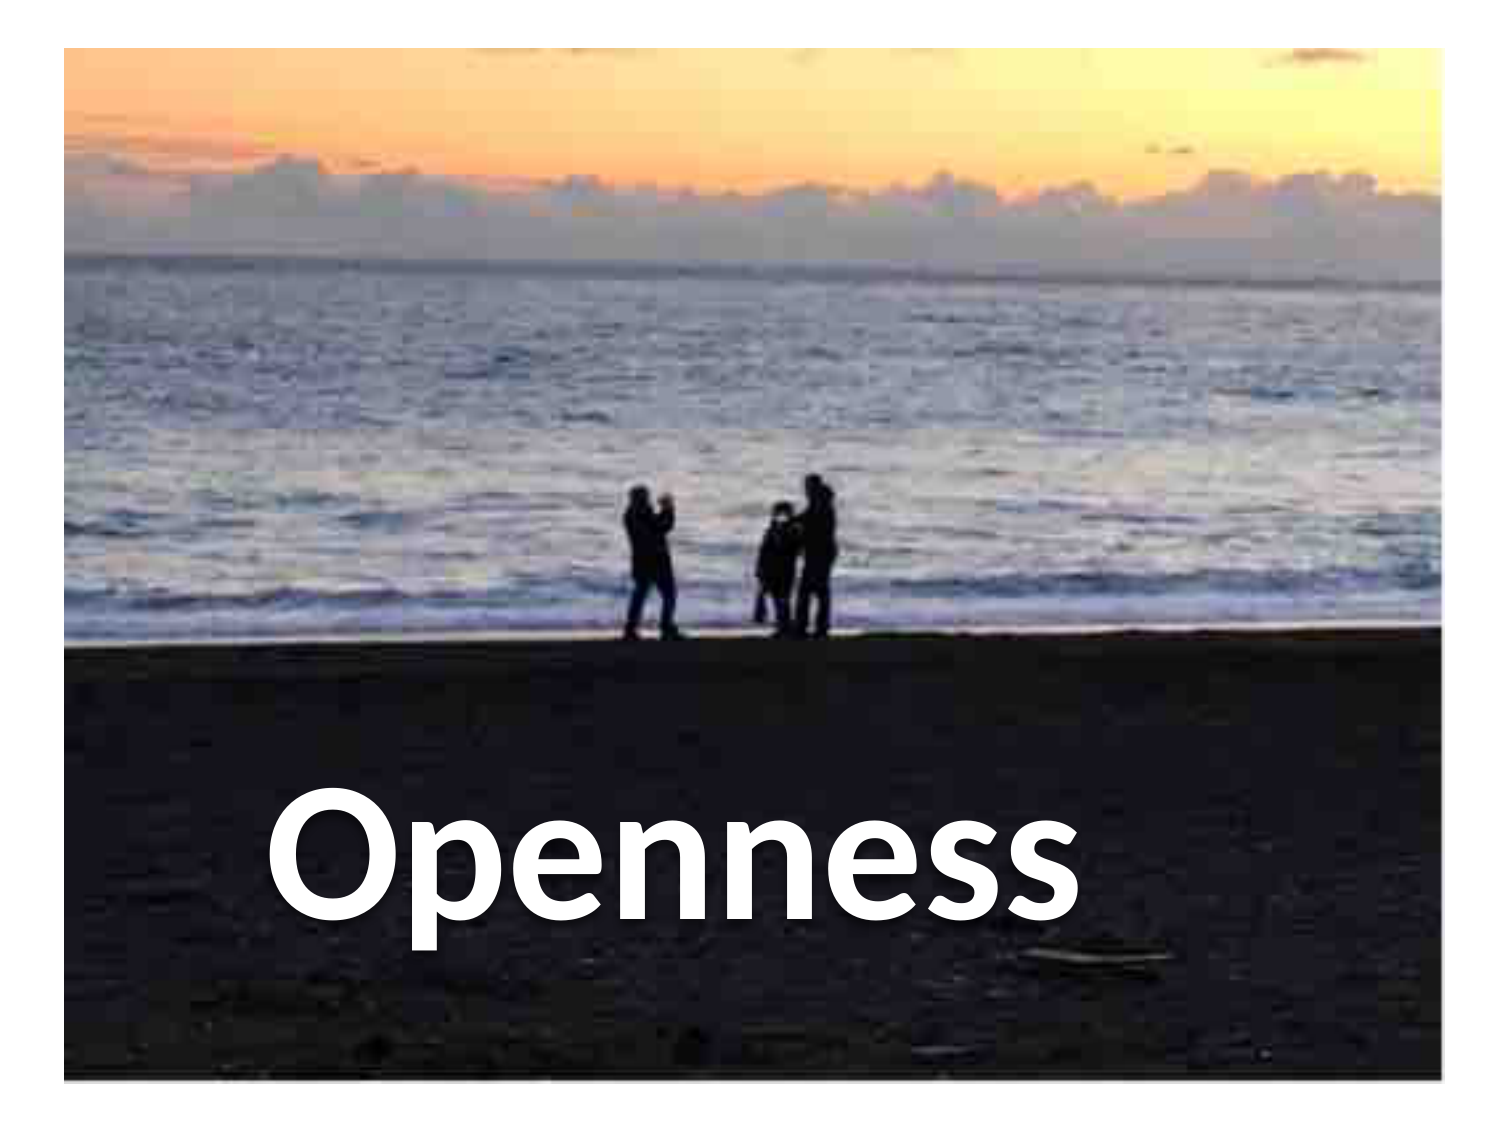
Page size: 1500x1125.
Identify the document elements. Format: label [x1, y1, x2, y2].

picture [64, 48, 1445, 1084]
